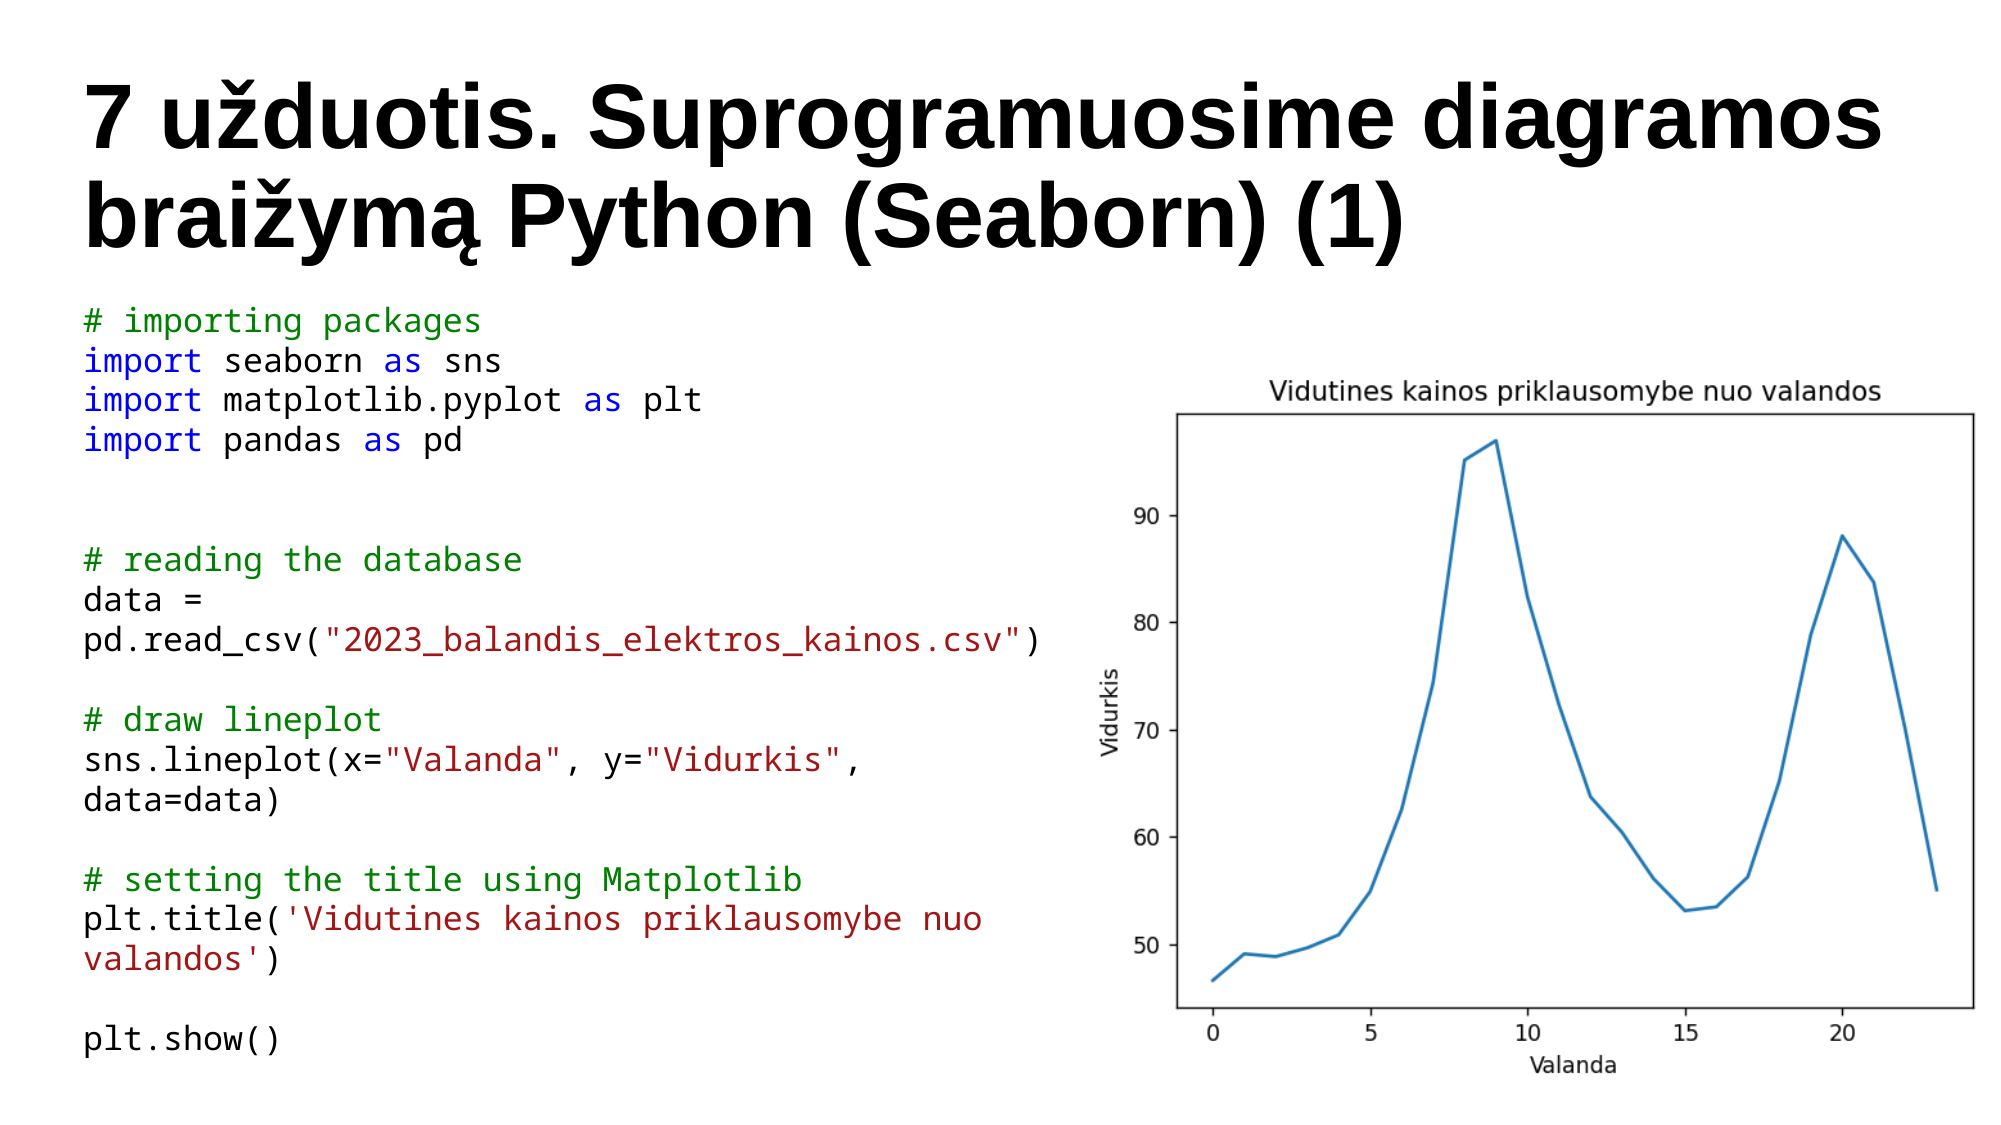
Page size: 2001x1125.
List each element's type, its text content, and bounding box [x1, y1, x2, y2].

title 7 užduotis. Suprogramuosime diagramos braižymą Python (Seaborn) (1) [68, 59, 1962, 278]
picture [1065, 343, 2000, 1086]
text_box # importing packages import seaborn as sns import matplotlib.pyplot as plt import pandas as pd # reading the database data = pd.read_csv("2023_balandis_elektros_kainos.csv") # draw lineplot sns.lineplot(x="Valanda", y="Vidurkis", data=data) # setting the title using Matplotlib plt.title('Vidutines kainos priklausomybe nuo valandos') plt.show() [68, 291, 1088, 1065]
